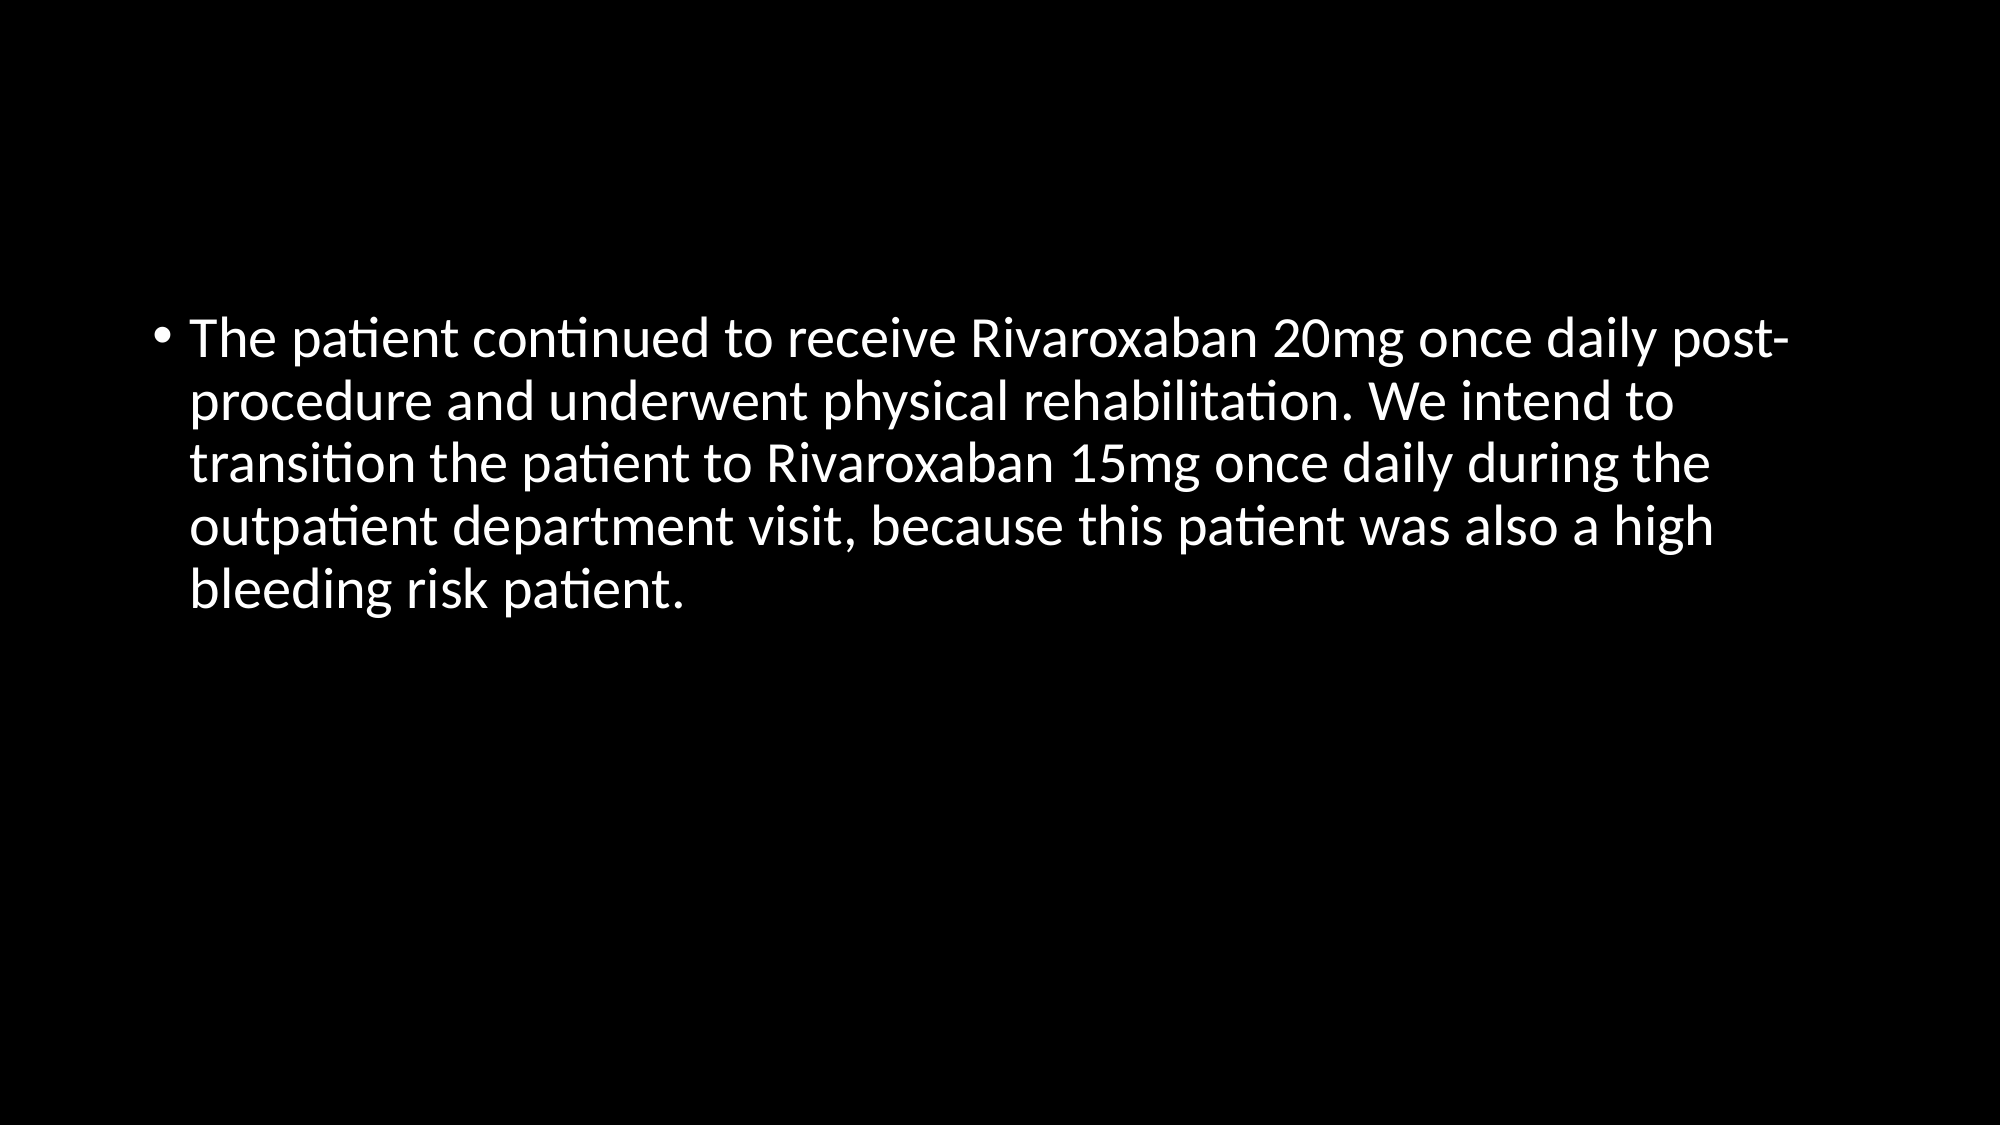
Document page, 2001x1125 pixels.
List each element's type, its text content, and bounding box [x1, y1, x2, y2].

list The patient continued to receive Rivaroxaban 20mg once daily post-procedure and underwent physical rehabilitation. We intend to transition the patient to Rivaroxaban 15mg once daily during the outpatient department visit, because this patient was also a high bleeding risk patient. [137, 299, 1863, 1014]
